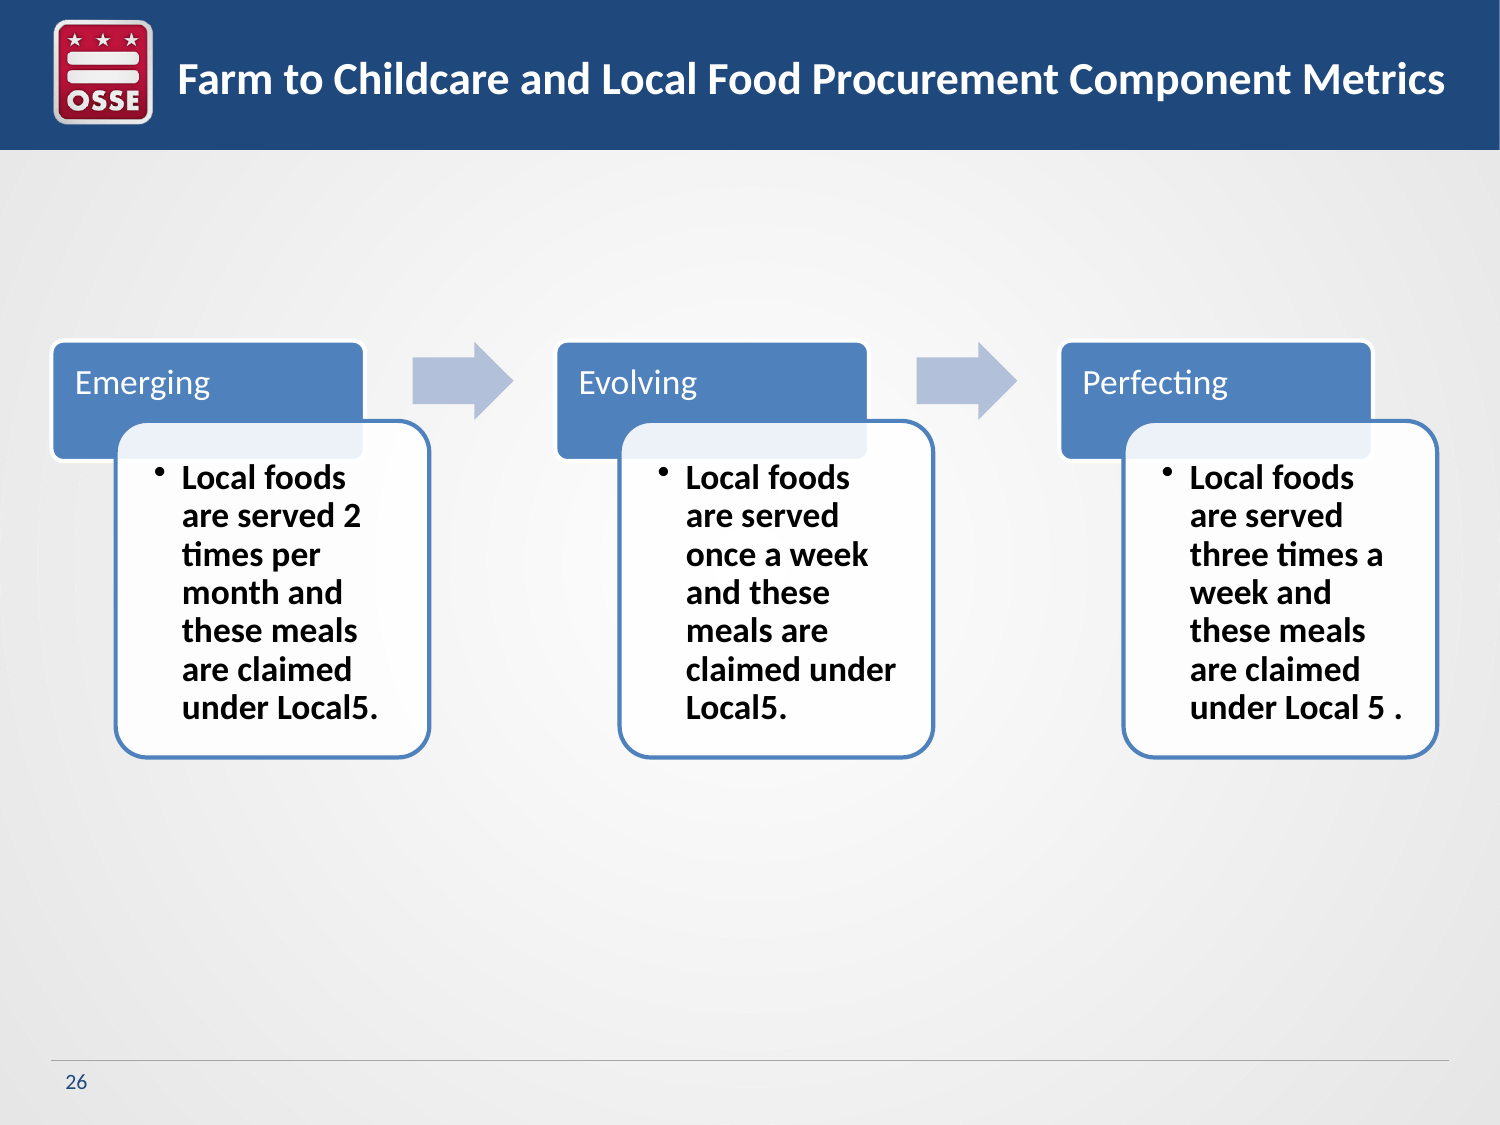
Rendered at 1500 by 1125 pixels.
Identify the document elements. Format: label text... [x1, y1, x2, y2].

list [50, 184, 1450, 1009]
picture [50, 14, 158, 128]
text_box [50, 314, 1439, 784]
slide_number 26 [50, 1060, 401, 1121]
title Farm to Childcare and Local Food Procurement Component Metrics [162, 41, 1480, 245]
